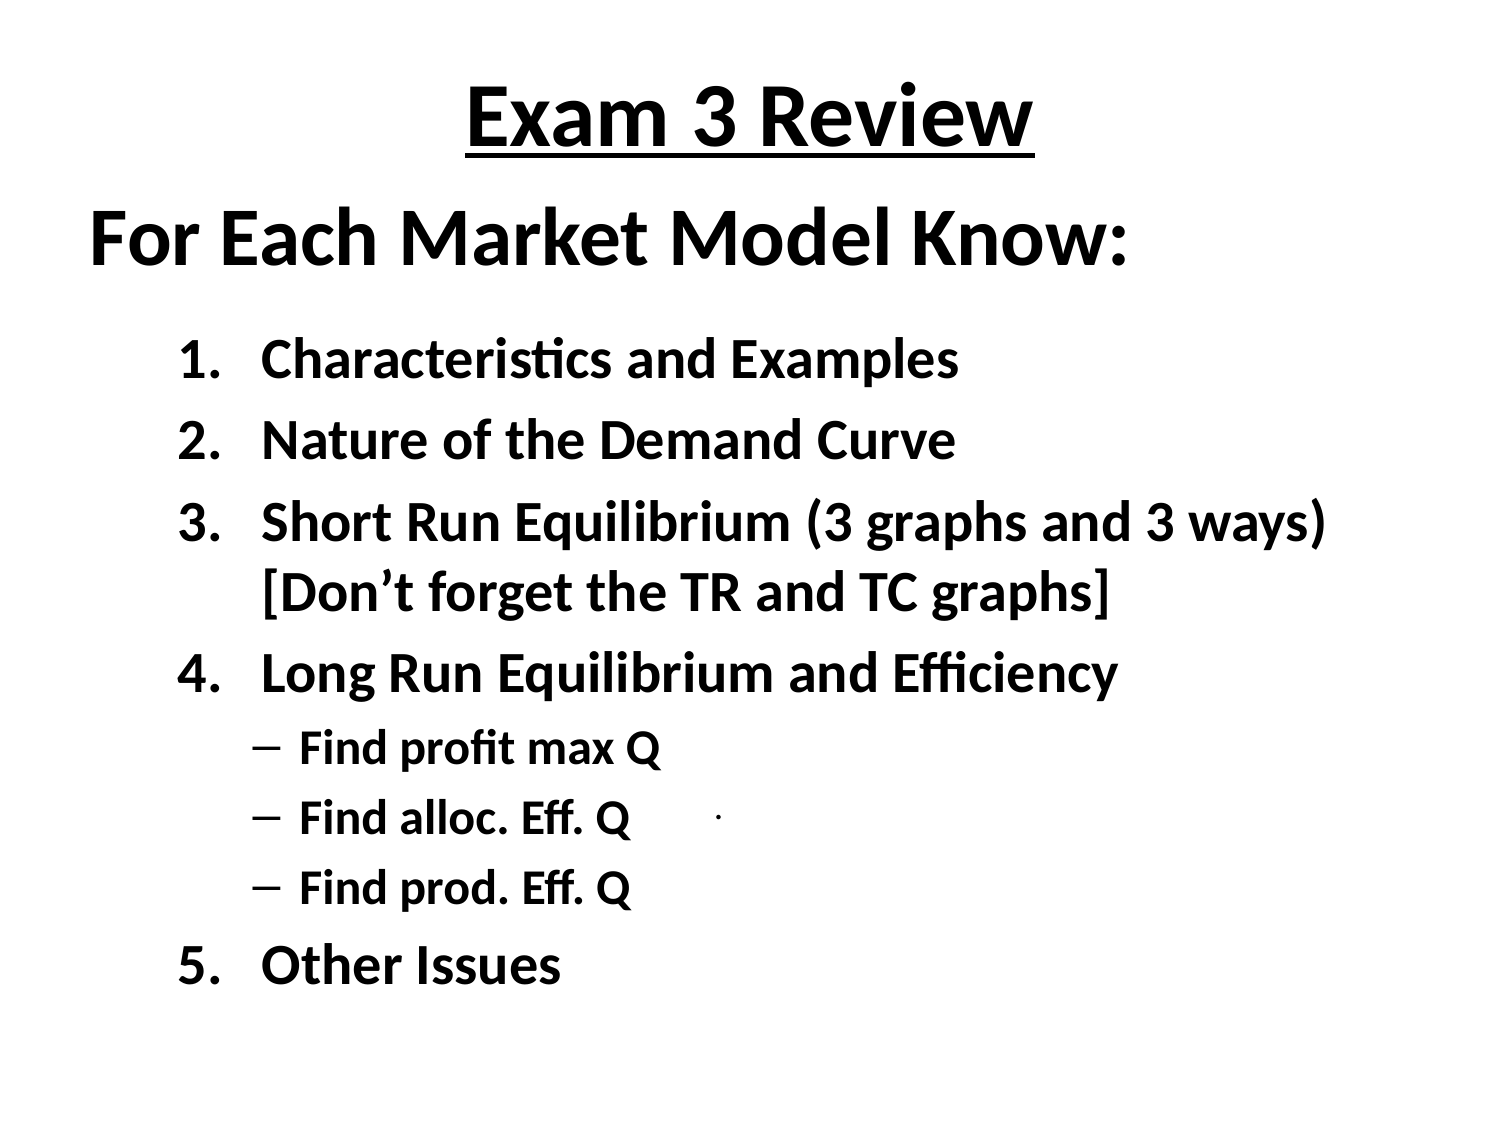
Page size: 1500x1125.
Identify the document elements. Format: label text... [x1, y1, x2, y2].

text_box . [49, 774, 1388, 835]
text_box For Each Market Model Know: [74, 174, 1263, 335]
title Exam 3 Review [75, 45, 1425, 175]
list Characteristics and Examples Nature of the Demand Curve Short Run Equilibrium (3 graphs and 3 ways) [Don’t forget the TR and TC graphs] Long Run Equilibrium and Efficiency Find profit max Q Find alloc. Eff. Q Find prod. Eff. Q Other Issues [162, 312, 1425, 1038]
